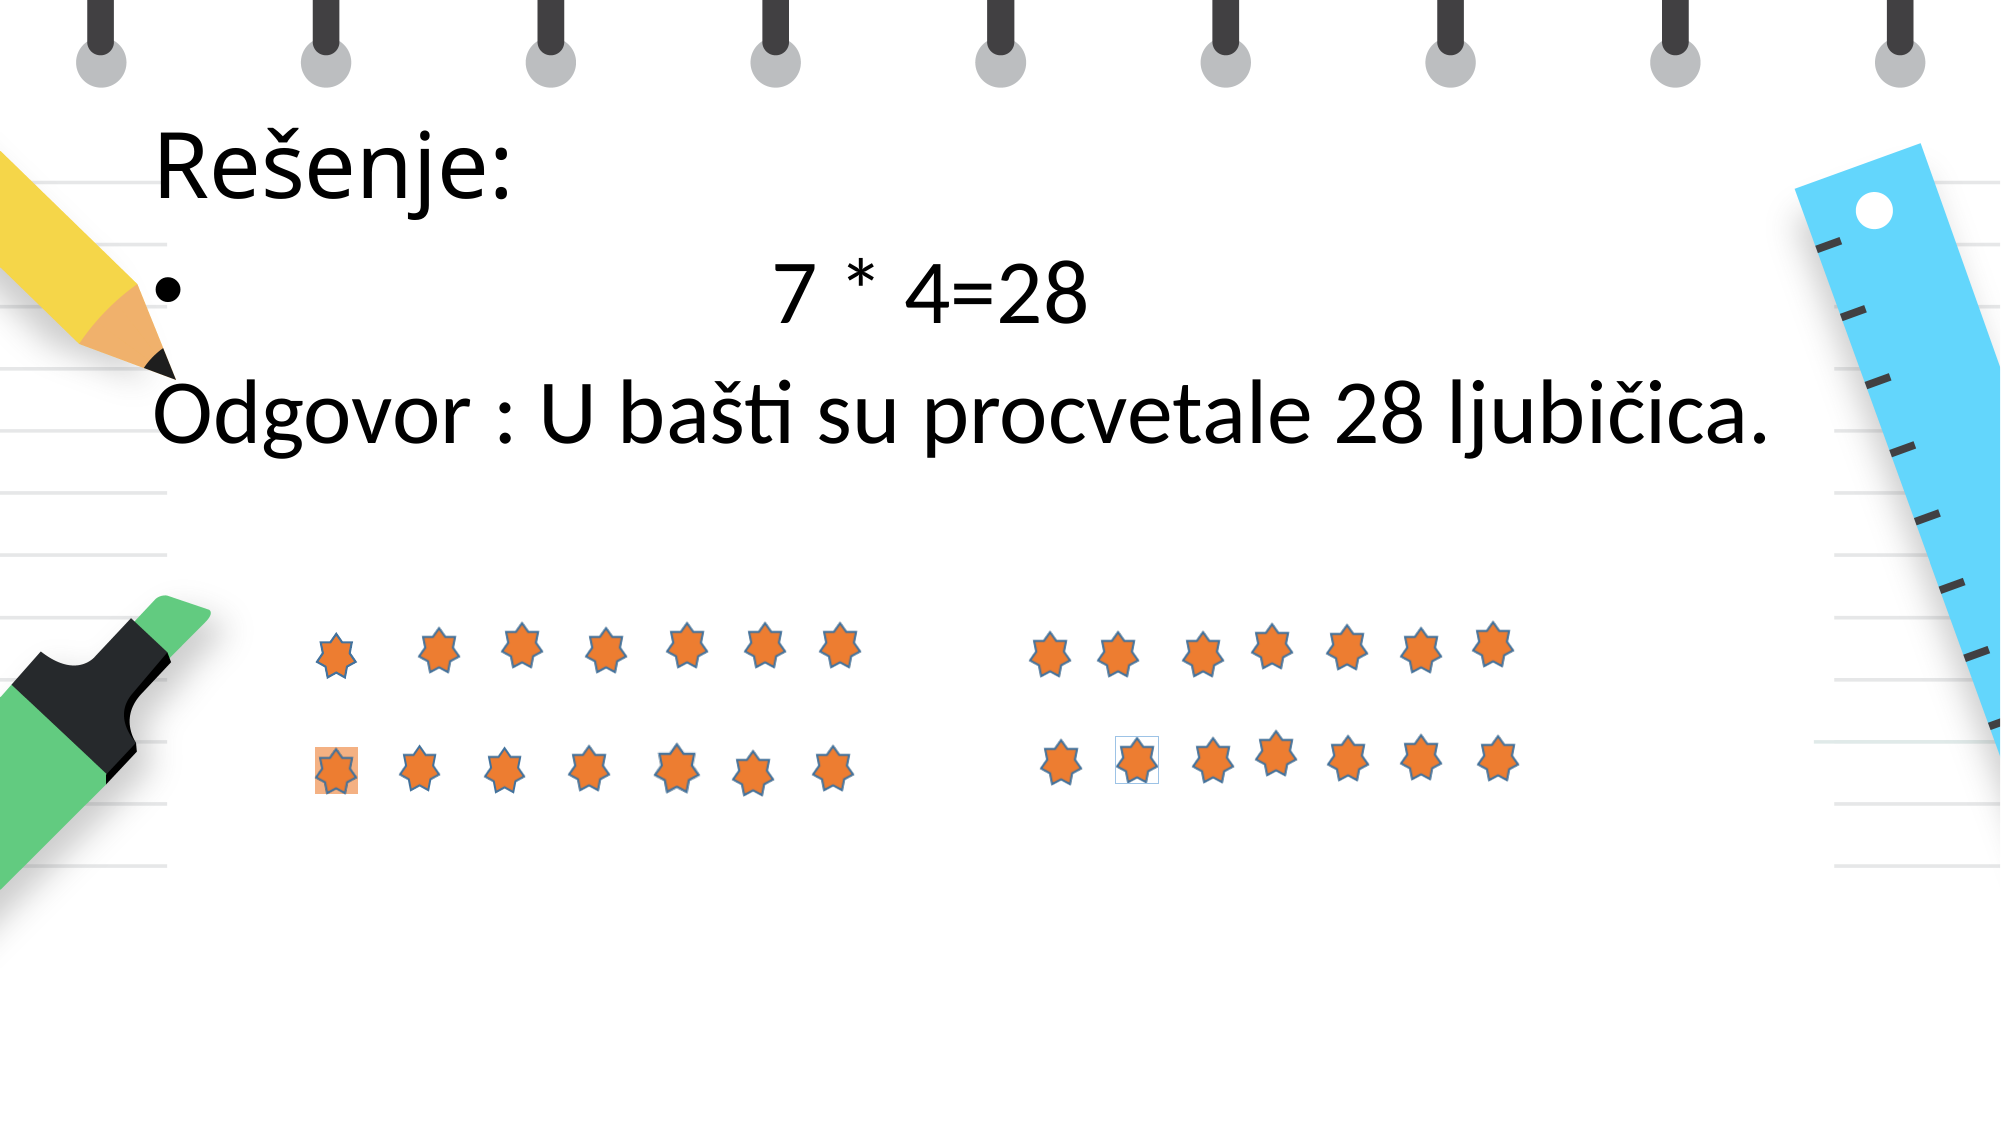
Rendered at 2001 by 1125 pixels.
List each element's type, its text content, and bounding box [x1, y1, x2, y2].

list 7 * 4=28 Odgovor : U bašti su procvetale 28 ljubičica. [137, 237, 1863, 571]
title Rešenje: [137, 59, 1863, 237]
text_box [315, 632, 358, 680]
picture [0, 0, 2001, 1125]
